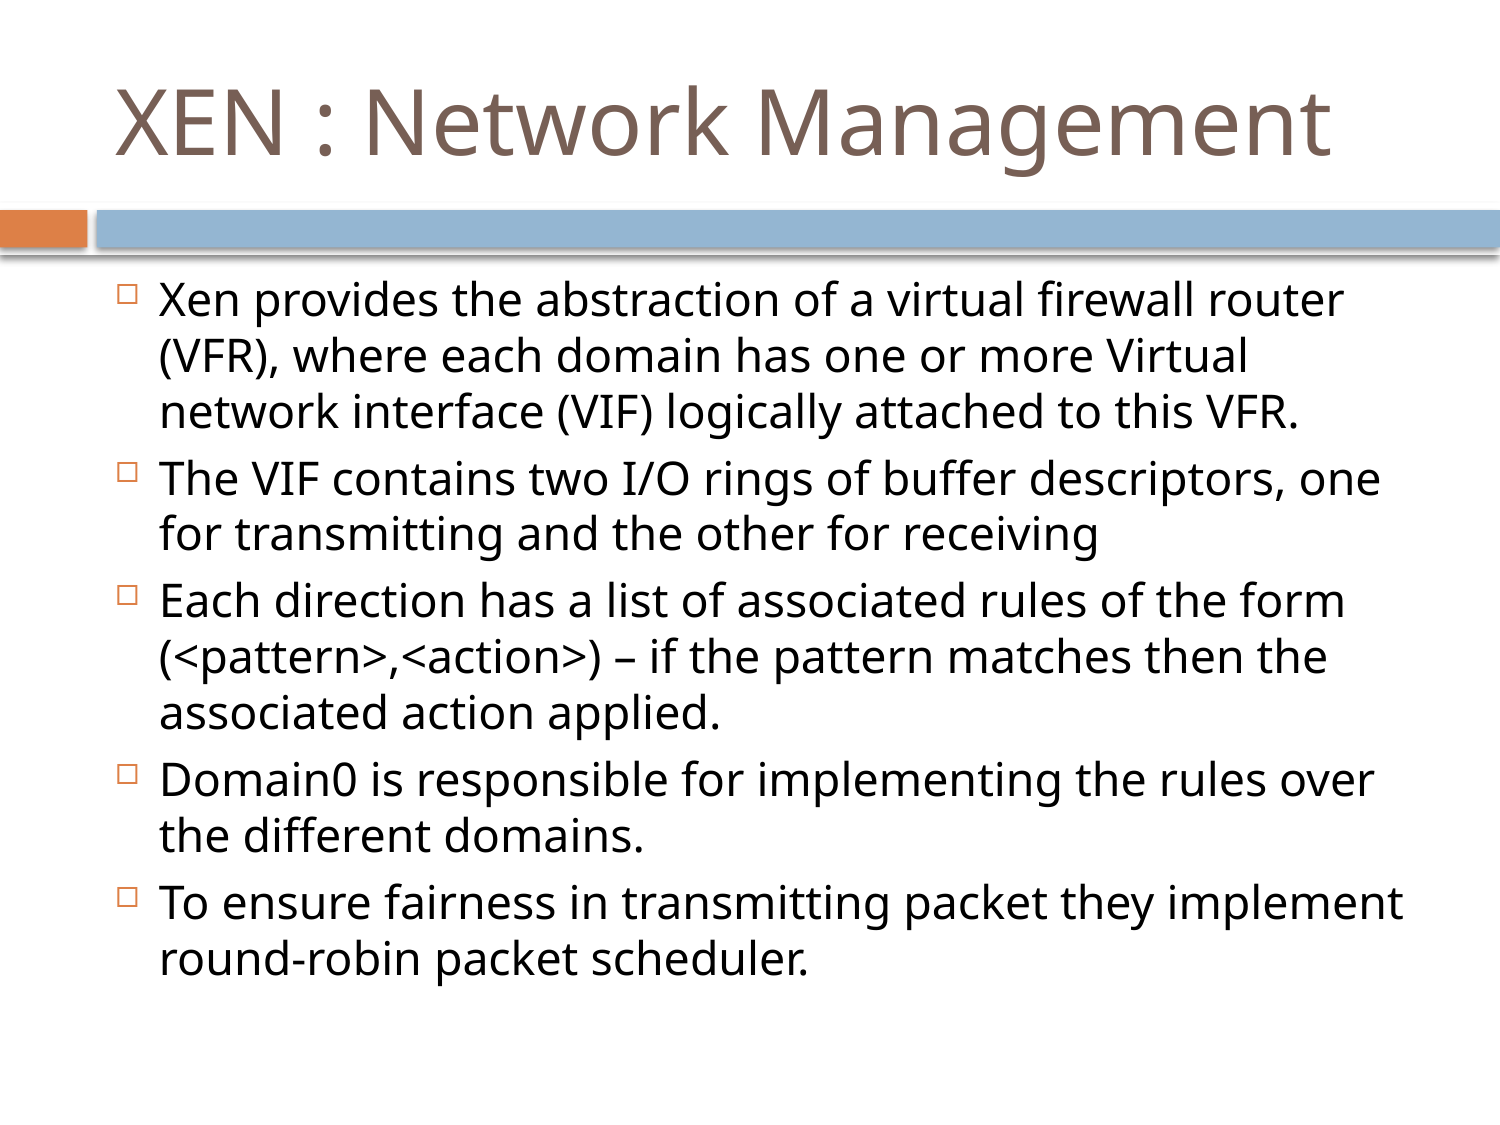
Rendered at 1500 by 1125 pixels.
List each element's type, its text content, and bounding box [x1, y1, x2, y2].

title XEN : Network Management [100, 37, 1438, 200]
list Xen provides the abstraction of a virtual firewall router (VFR), where each domain has one or more Virtual network interface (VIF) logically attached to this VFR. The VIF contains two I/O rings of buffer descriptors, one for transmitting and the other for receiving Each direction has a list of associated rules of the form (<pattern>,<action>) – if the pattern matches then the associated action applied. Domain0 is responsible for implementing the rules over the different domains. To ensure fairness in transmitting packet they implement round-robin packet scheduler. [100, 262, 1438, 1005]
